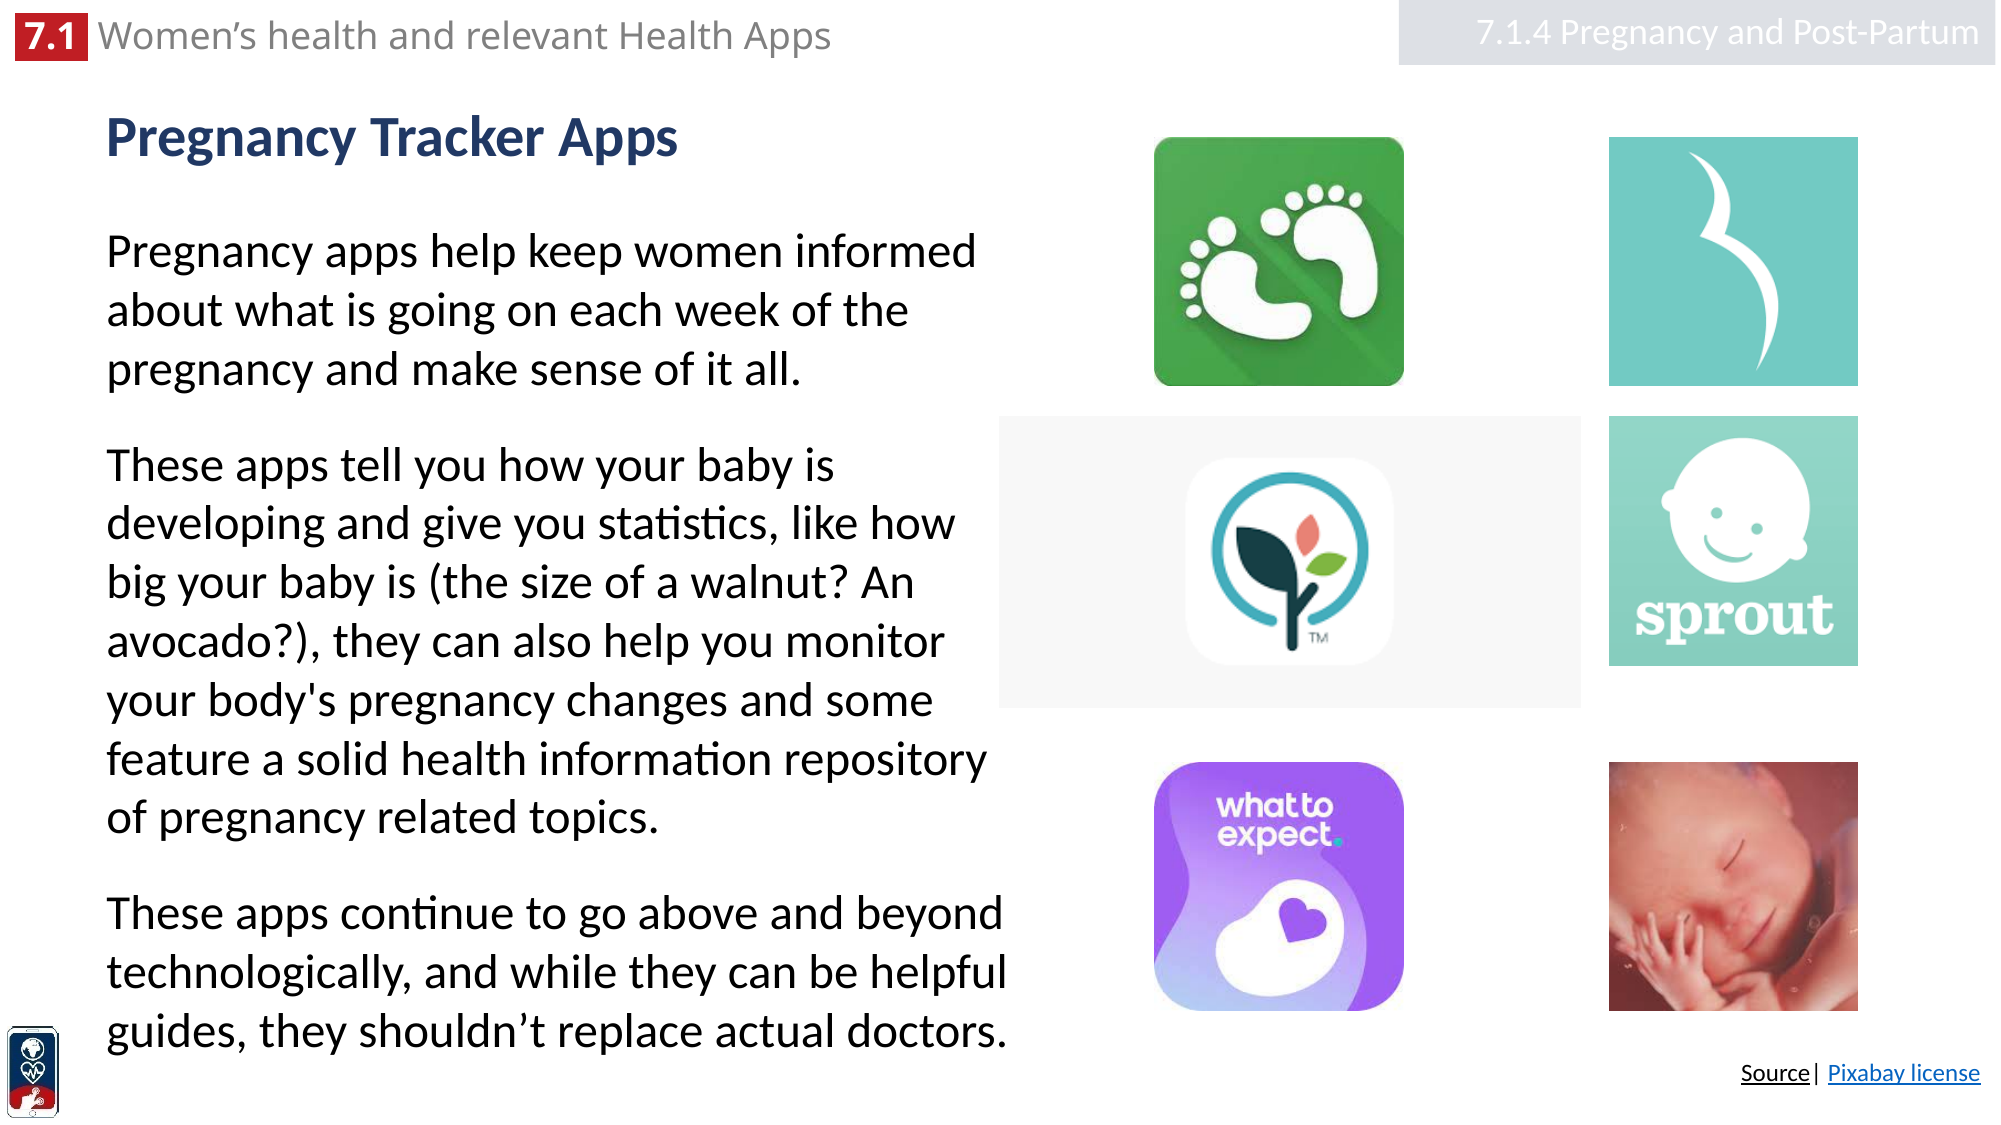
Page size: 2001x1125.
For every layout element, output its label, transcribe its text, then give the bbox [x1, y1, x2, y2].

text_box Pregnancy apps help keep women informed about what is going on each week of the pregnancy and make sense of it all. These apps tell you how your baby is developing and give you statistics, like how big your baby is (the size of a walnut? An avocado?), they can also help you monitor your body's pregnancy changes and some feature a solid health information repository of pregnancy related topics. These apps continue to go above and beyond technologically, and while they can be helpful guides, they shouldn’t replace actual doctors. [91, 211, 1040, 1079]
picture [7, 1026, 59, 1118]
text_box 7.1.4 Pregnancy and Post-Partum [1398, 0, 1996, 65]
text_box Source| Pixabay license [1599, 1048, 1996, 1094]
picture [1154, 137, 1404, 386]
picture [1609, 416, 1858, 666]
picture [1154, 762, 1404, 1011]
picture [999, 416, 1581, 708]
picture [1609, 762, 1858, 1011]
title Pregnancy Tracker Apps [91, 88, 1961, 187]
picture [1609, 137, 1858, 386]
